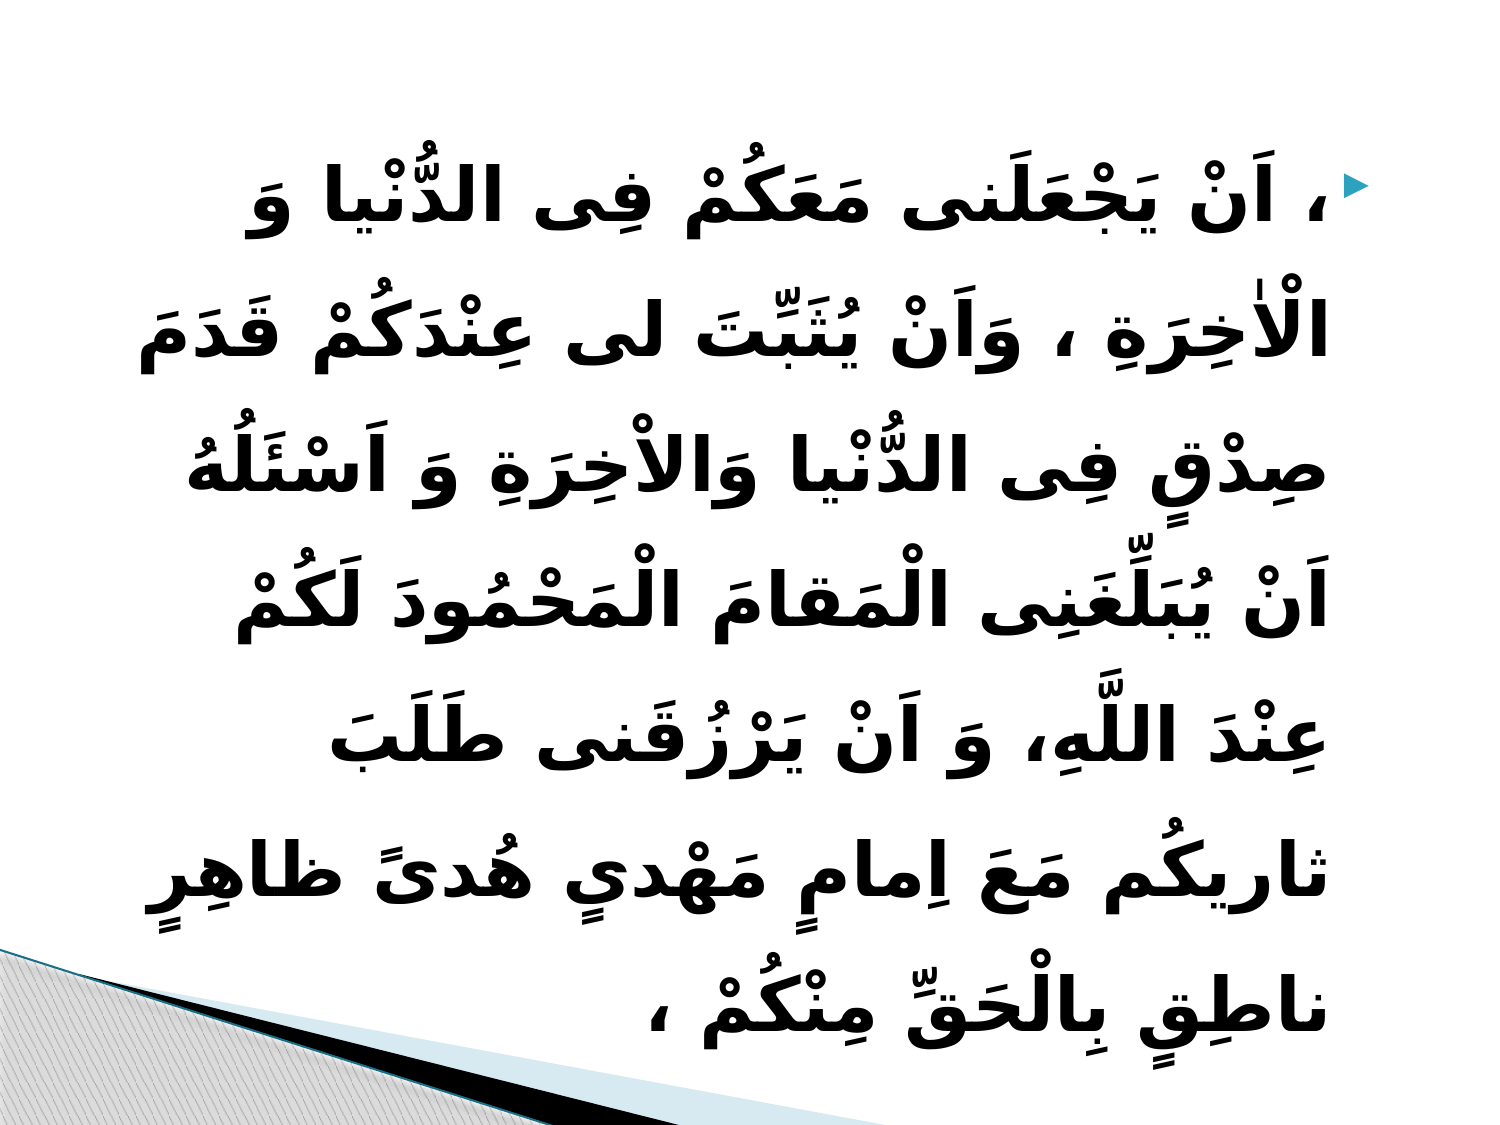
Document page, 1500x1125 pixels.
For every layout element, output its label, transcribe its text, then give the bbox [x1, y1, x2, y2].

list ، اَنْ يَجْعَلَنى مَعَكُمْ فِى الدُّنْيا وَ الْاٰخِرَةِ ، وَاَنْ يُثَبِّتَ لى عِنْدَکُمْ قَدَمَ صِدْقٍ فِى الدُّنْيا وَالاْخِرَةِ وَ اَسْئَلُهُ اَنْ يُبَلِّغَنِى الْمَقامَ الْمَحْمُودَ لَكُمْ عِنْدَ اللَّهِ، وَ اَنْ يَرْزُقَنى طَلَبَ ثاریکُم مَعَ اِمامٍ مَهْدیٍ هُدىً ظاهِرٍ ناطِقٍ بِالْحَقِّ مِنْكُمْ ، [75, 93, 1407, 986]
